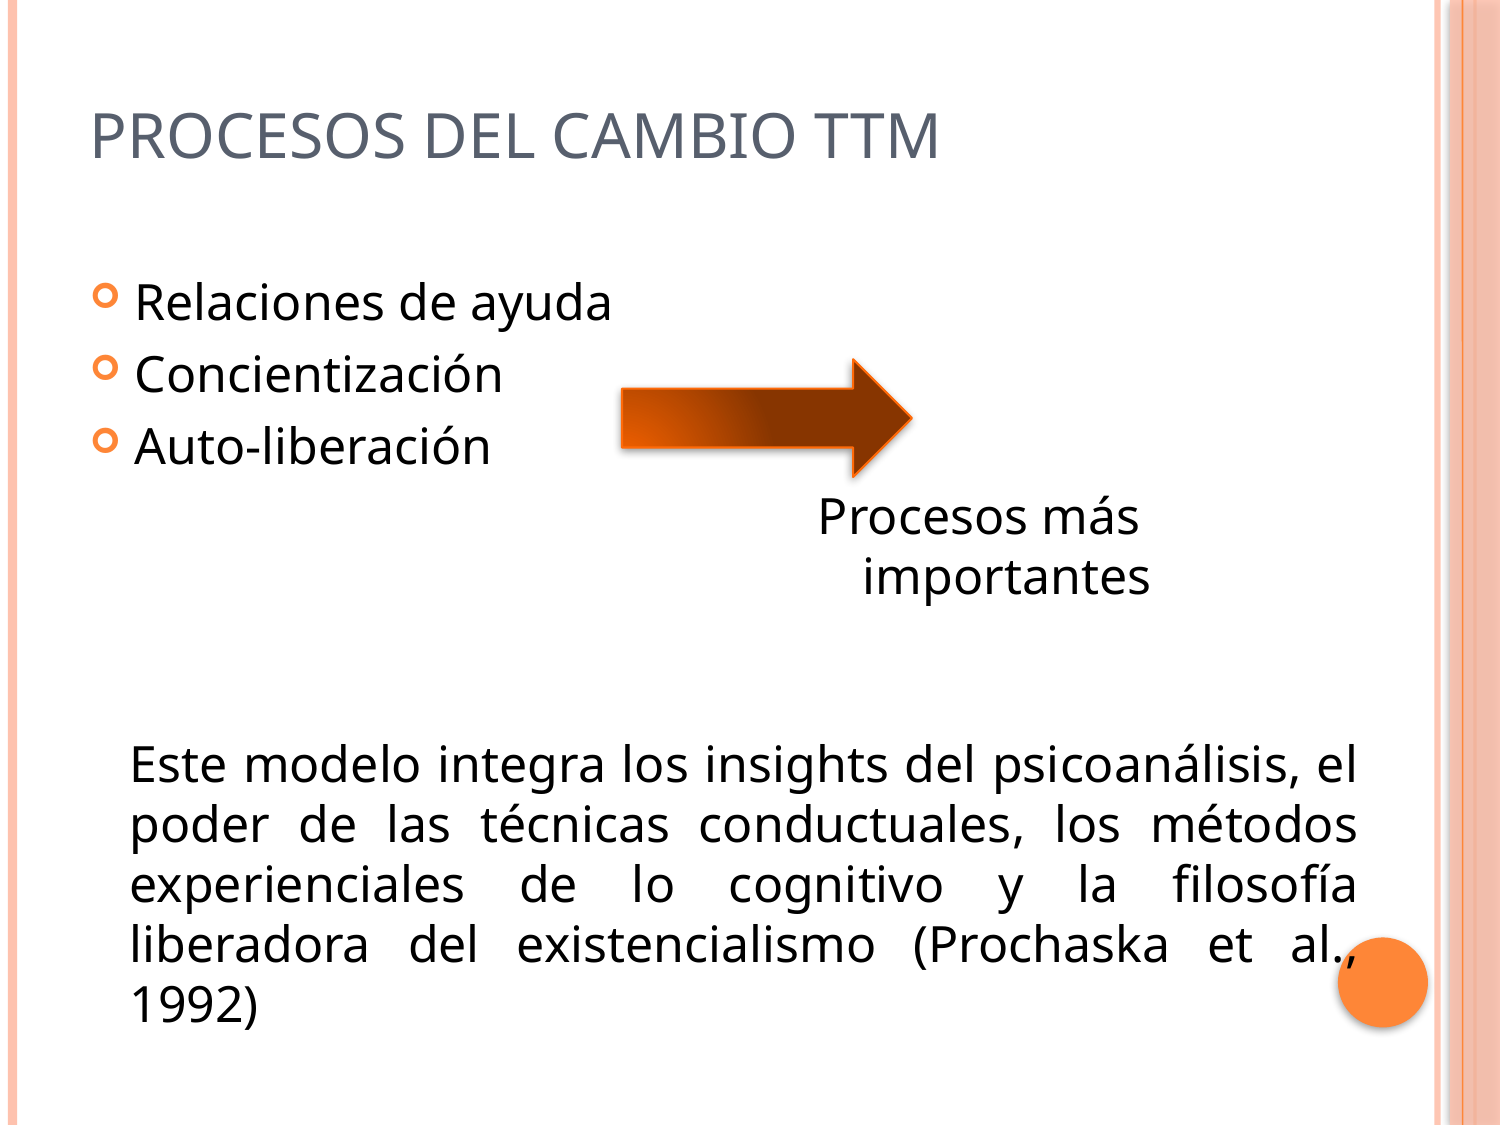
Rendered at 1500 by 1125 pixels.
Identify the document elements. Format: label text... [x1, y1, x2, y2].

text_box Este modelo integra los insights del psicoanálisis, el poder de las técnicas conductuales, los métodos experienciales de lo cognitivo y la filosofía liberadora del existencialismo (Prochaska et al., 1992) [114, 725, 1374, 1062]
title PROCESOS DEL CAMBIO TTM [75, 63, 1432, 178]
text_box Procesos más importantes [803, 476, 1443, 1125]
list Relaciones de ayuda Concientización Auto-liberación [75, 262, 680, 1062]
text_box [620, 358, 913, 476]
